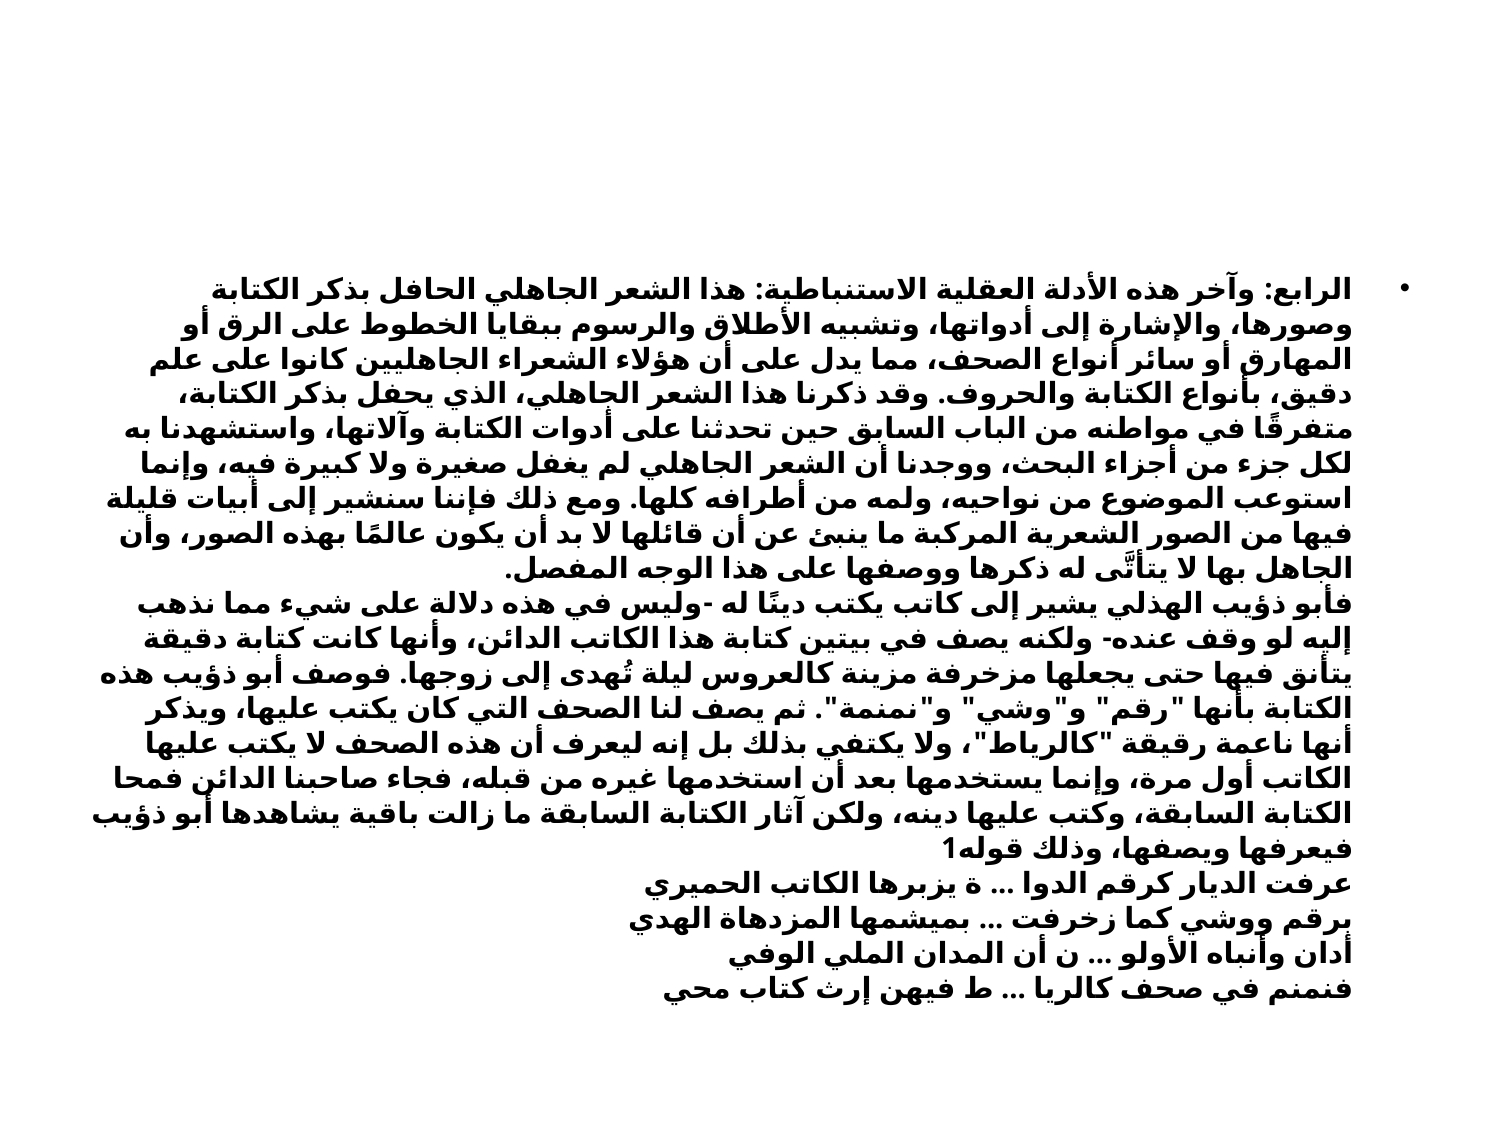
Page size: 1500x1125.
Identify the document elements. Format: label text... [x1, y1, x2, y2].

list الرابع: وآخر هذه الأدلة العقلية الاستنباطية: هذا الشعر الجاهلي الحافل بذكر الكتابة وصورها، والإشارة إلى أدواتها، وتشبيه الأطلاق والرسوم ببقايا الخطوط على الرق أو المهارق أو سائر أنواع الصحف، مما يدل على أن هؤلاء الشعراء الجاهليين كانوا على علم دقيق، بأنواع الكتابة والحروف. وقد ذكرنا هذا الشعر الجاهلي، الذي يحفل بذكر الكتابة، متفرقًا في مواطنه من الباب السابق حين تحدثنا على أدوات الكتابة وآلاتها، واستشهدنا به لكل جزء من أجزاء البحث، ووجدنا أن الشعر الجاهلي لم يغفل صغيرة ولا كبيرة فيه، وإنما استوعب الموضوع من نواحيه، ولمه من أطرافه كلها. ومع ذلك فإننا سنشير إلى أبيات قليلة فيها من الصور الشعرية المركبة ما ينبئ عن أن قائلها لا بد أن يكون عالمًا بهذه الصور، وأن الجاهل بها لا يتأتَّى له ذكرها ووصفها على هذا الوجه المفصل. فأبو ذؤيب الهذلي يشير إلى كاتب يكتب دينًا له -وليس في هذه دلالة على شيء مما نذهب إليه لو وقف عنده- ولكنه يصف في بيتين كتابة هذا الكاتب الدائن، وأنها كانت كتابة دقيقة يتأنق فيها حتى يجعلها مزخرفة مزينة كالعروس ليلة تُهدى إلى زوجها. فوصف أبو ذؤيب هذه الكتابة بأنها "رقم" و"وشي" و"نمنمة". ثم يصف لنا الصحف التي كان يكتب عليها، ويذكر أنها ناعمة رقيقة "كالرياط"، ولا يكتفي بذلك بل إنه ليعرف أن هذه الصحف لا يكتب عليها الكاتب أول مرة، وإنما يستخدمها بعد أن استخدمها غيره من قبله، فجاء صاحبنا الدائن فمحا الكتابة السابقة، وكتب عليها دينه، ولكن آثار الكتابة السابقة ما زالت باقية يشاهدها أبو ذؤيب فيعرفها ويصفها، وذلك قوله1 عرفت الديار كرقم الدوا ... ة يزبرها الكاتب الحميري برقم ووشي كما زخرفت ... بميشمها المزدهاة الهدي أدان وأنباه الأولو ... ن أن المدان الملي الوفي فنمنم في صحف كالريا ... ط فيهن إرث كتاب محي [75, 262, 1425, 1005]
